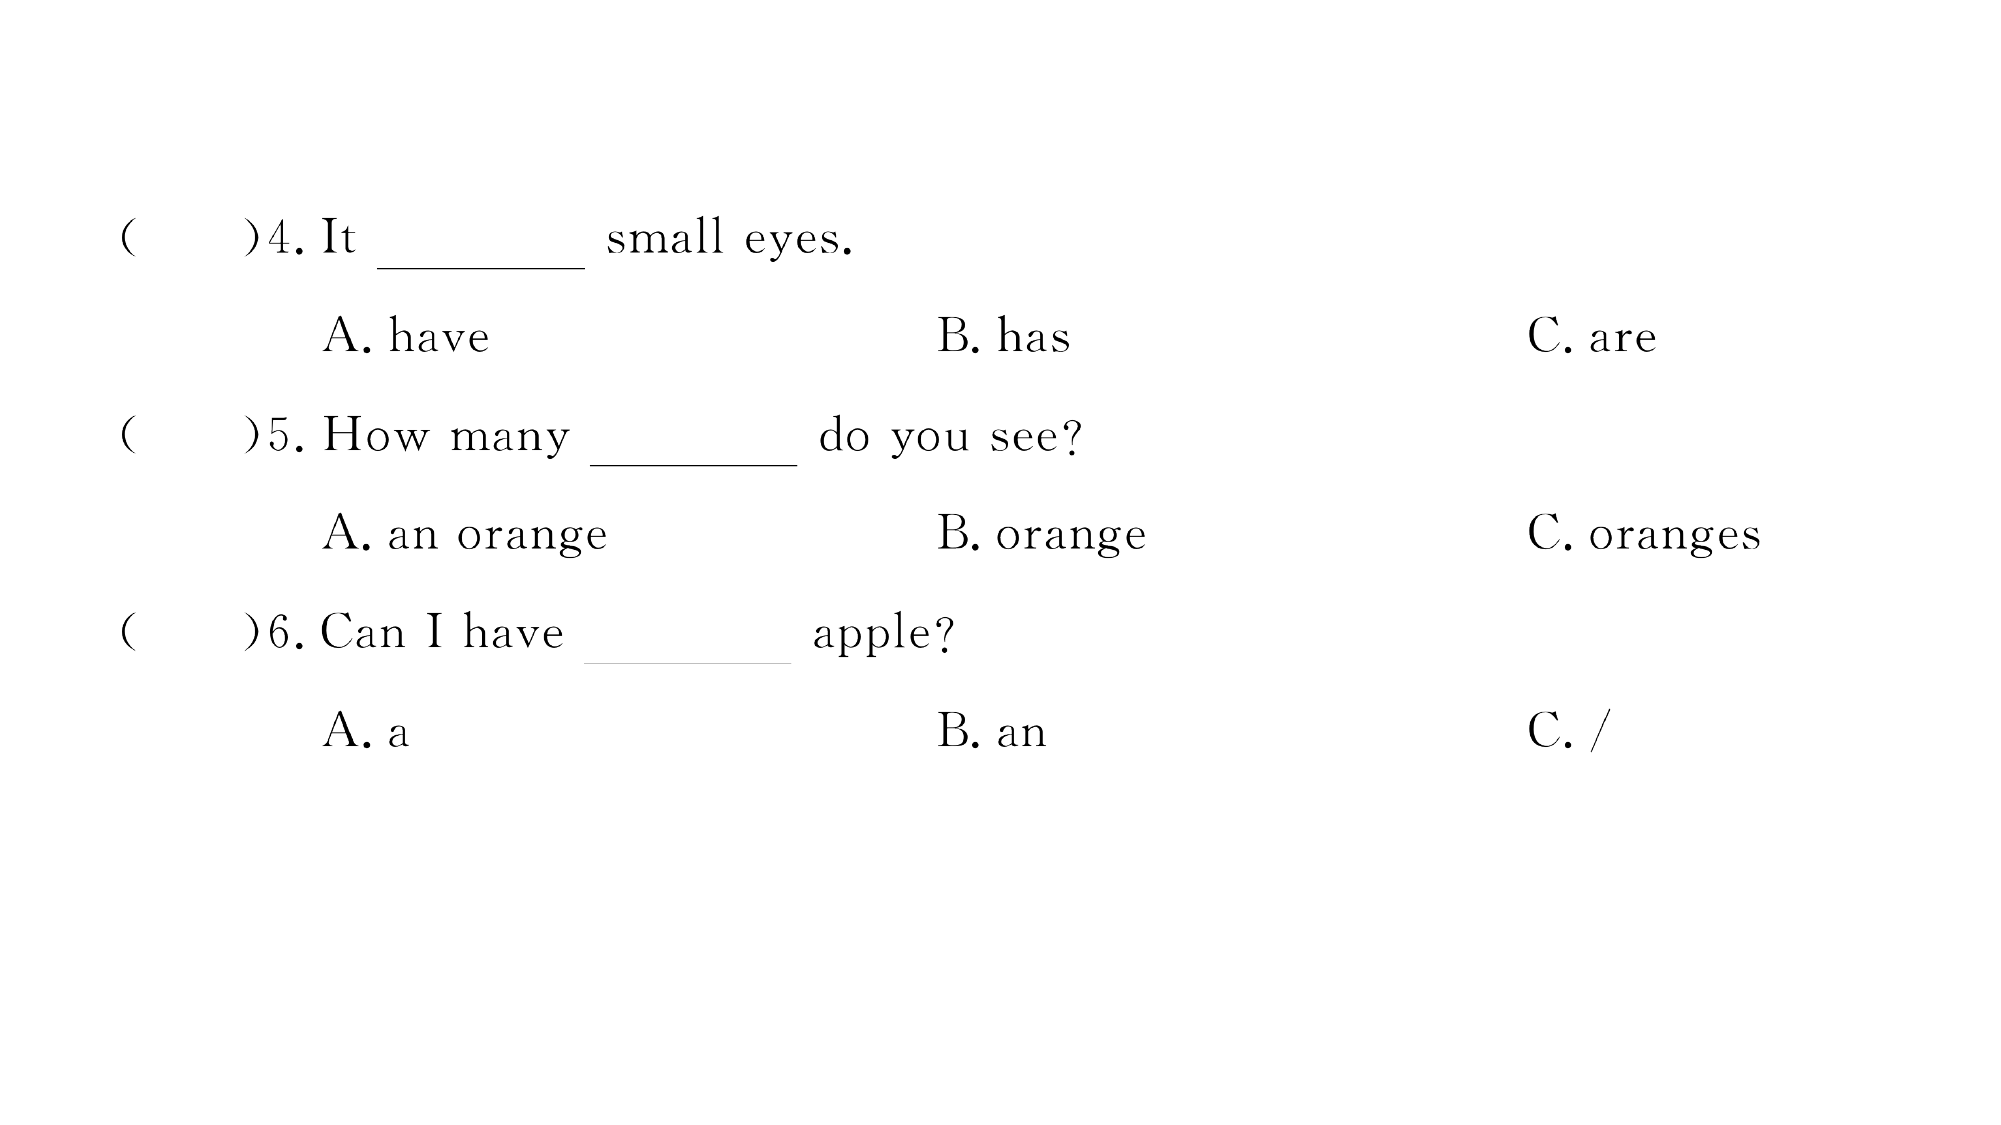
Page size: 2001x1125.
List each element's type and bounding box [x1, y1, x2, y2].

picture [118, 177, 2000, 769]
